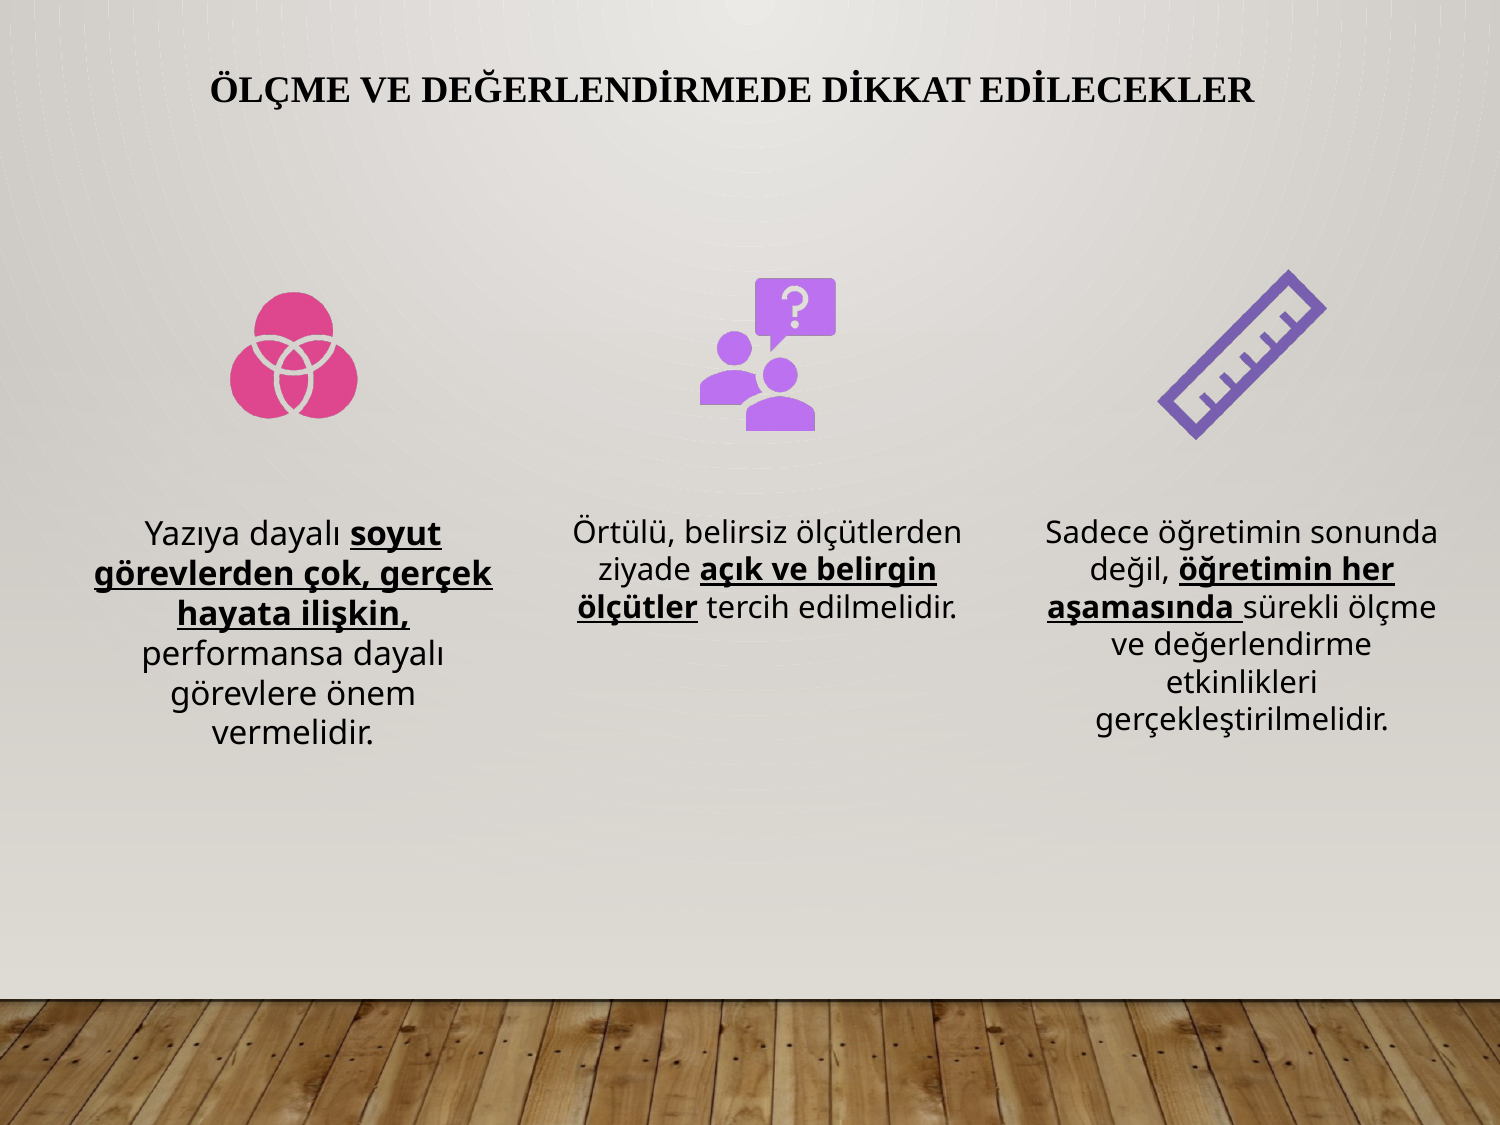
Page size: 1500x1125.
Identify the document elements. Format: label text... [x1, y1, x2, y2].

text_box Ölçme ve Değerlendirmede Dikkat Edilecekler [194, 11, 1385, 89]
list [41, 89, 1495, 882]
picture [0, 999, 1500, 1125]
